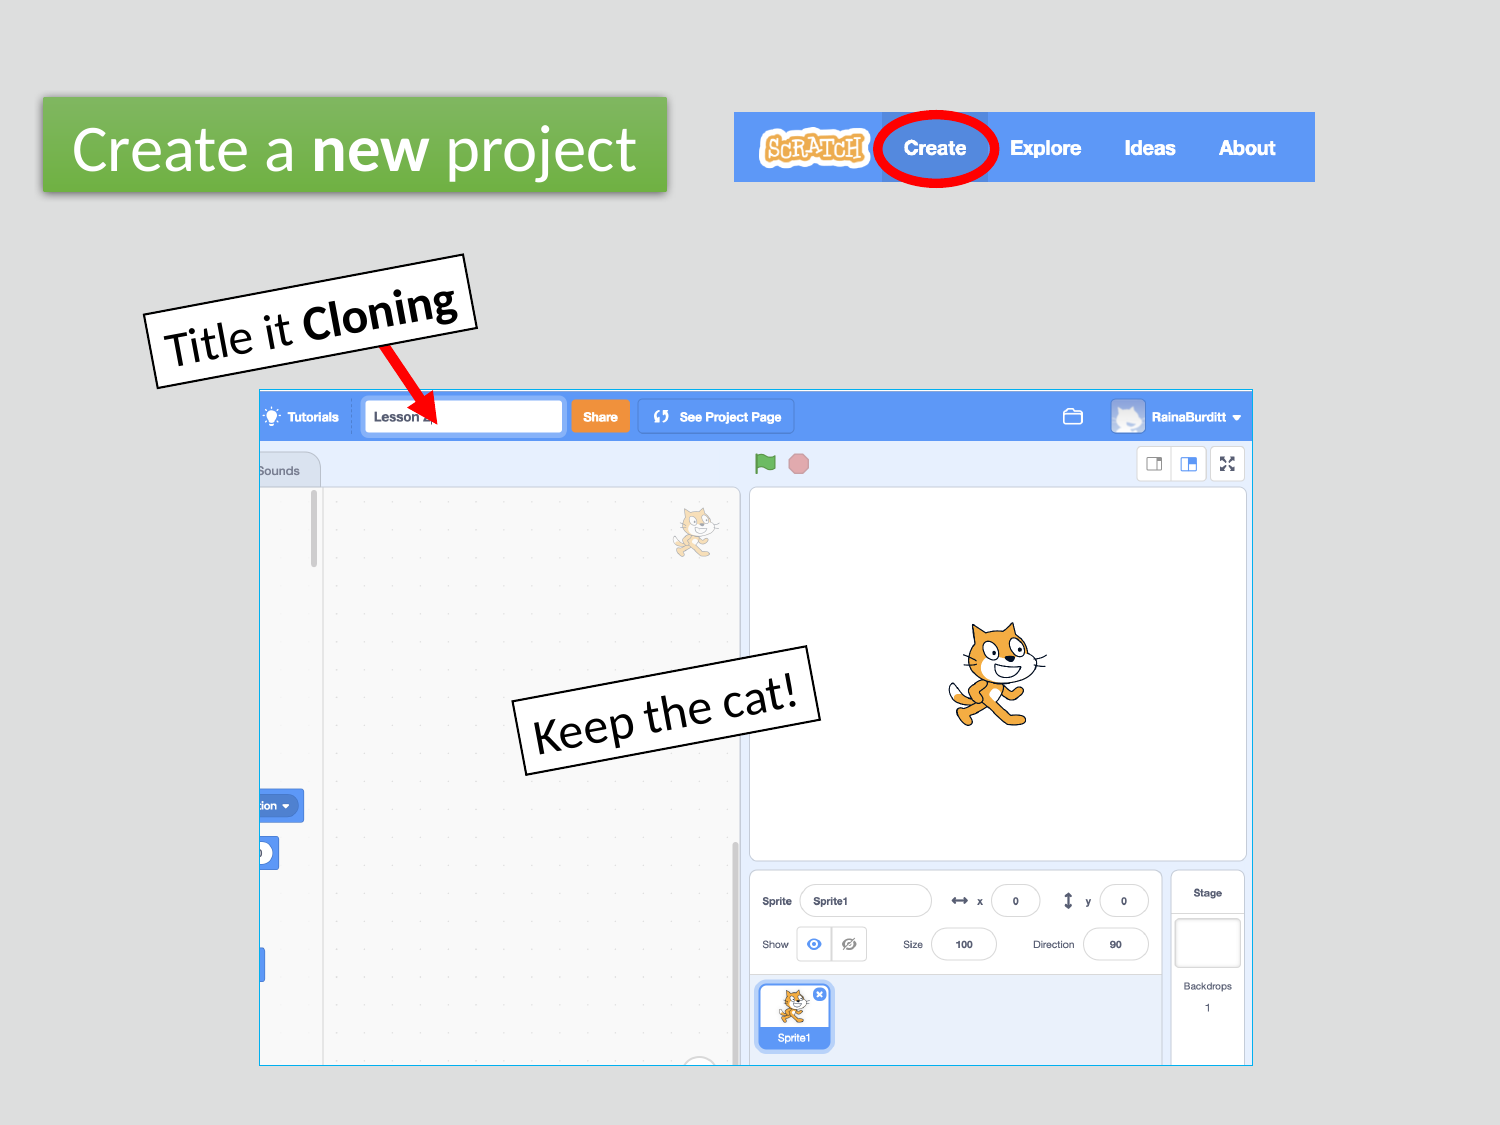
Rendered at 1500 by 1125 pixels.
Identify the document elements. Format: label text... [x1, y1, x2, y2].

text_box Create a new project [43, 97, 667, 192]
text_box Title it Cloning [142, 253, 479, 390]
picture [734, 112, 1315, 182]
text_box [363, 314, 438, 425]
picture [261, 391, 1251, 1064]
